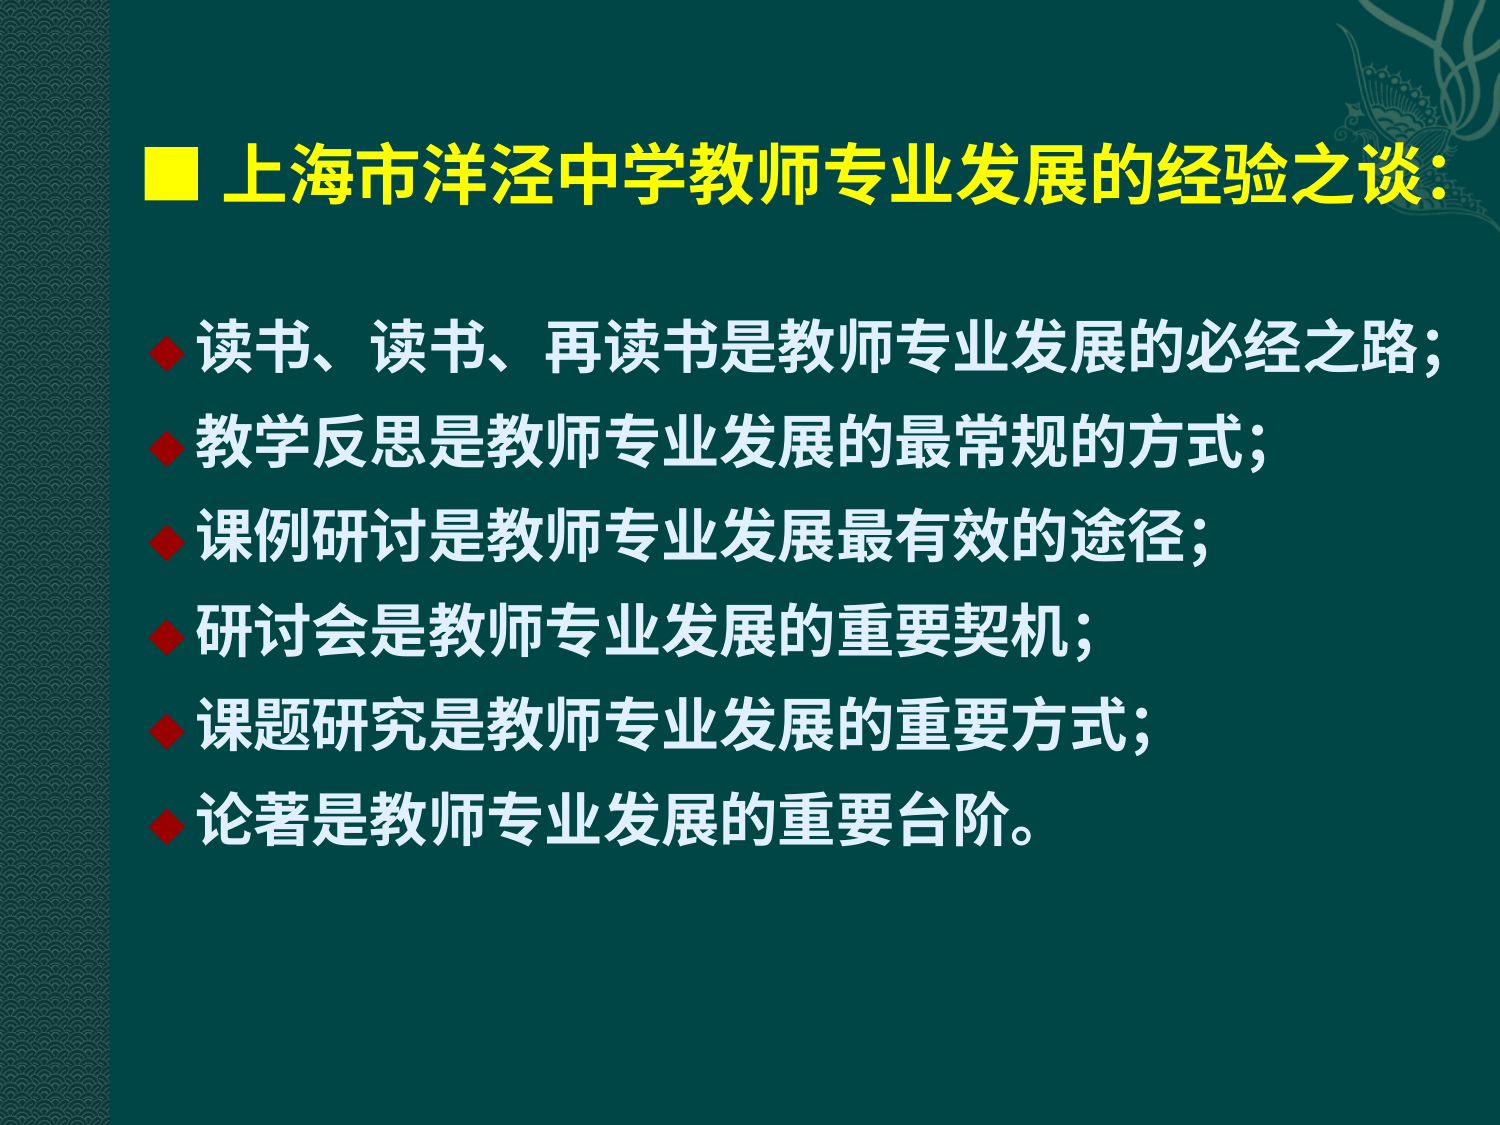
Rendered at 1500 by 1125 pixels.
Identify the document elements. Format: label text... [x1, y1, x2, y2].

picture [0, 0, 110, 1125]
text_box ■上海市洋泾中学教师专业发展的经验之谈： [123, 125, 1500, 221]
text_box ◆读书、读书、再读书是教师专业发展的必经之路； ◆教学反思是教师专业发展的最常规的方式； ◆课例研讨是教师专业发展最有效的途径； ◆研讨会是教师专业发展的重要契机； ◆课题研究是教师专业发展的重要方式； ◆论著是教师专业发展的重要台阶。 [100, 278, 1500, 945]
